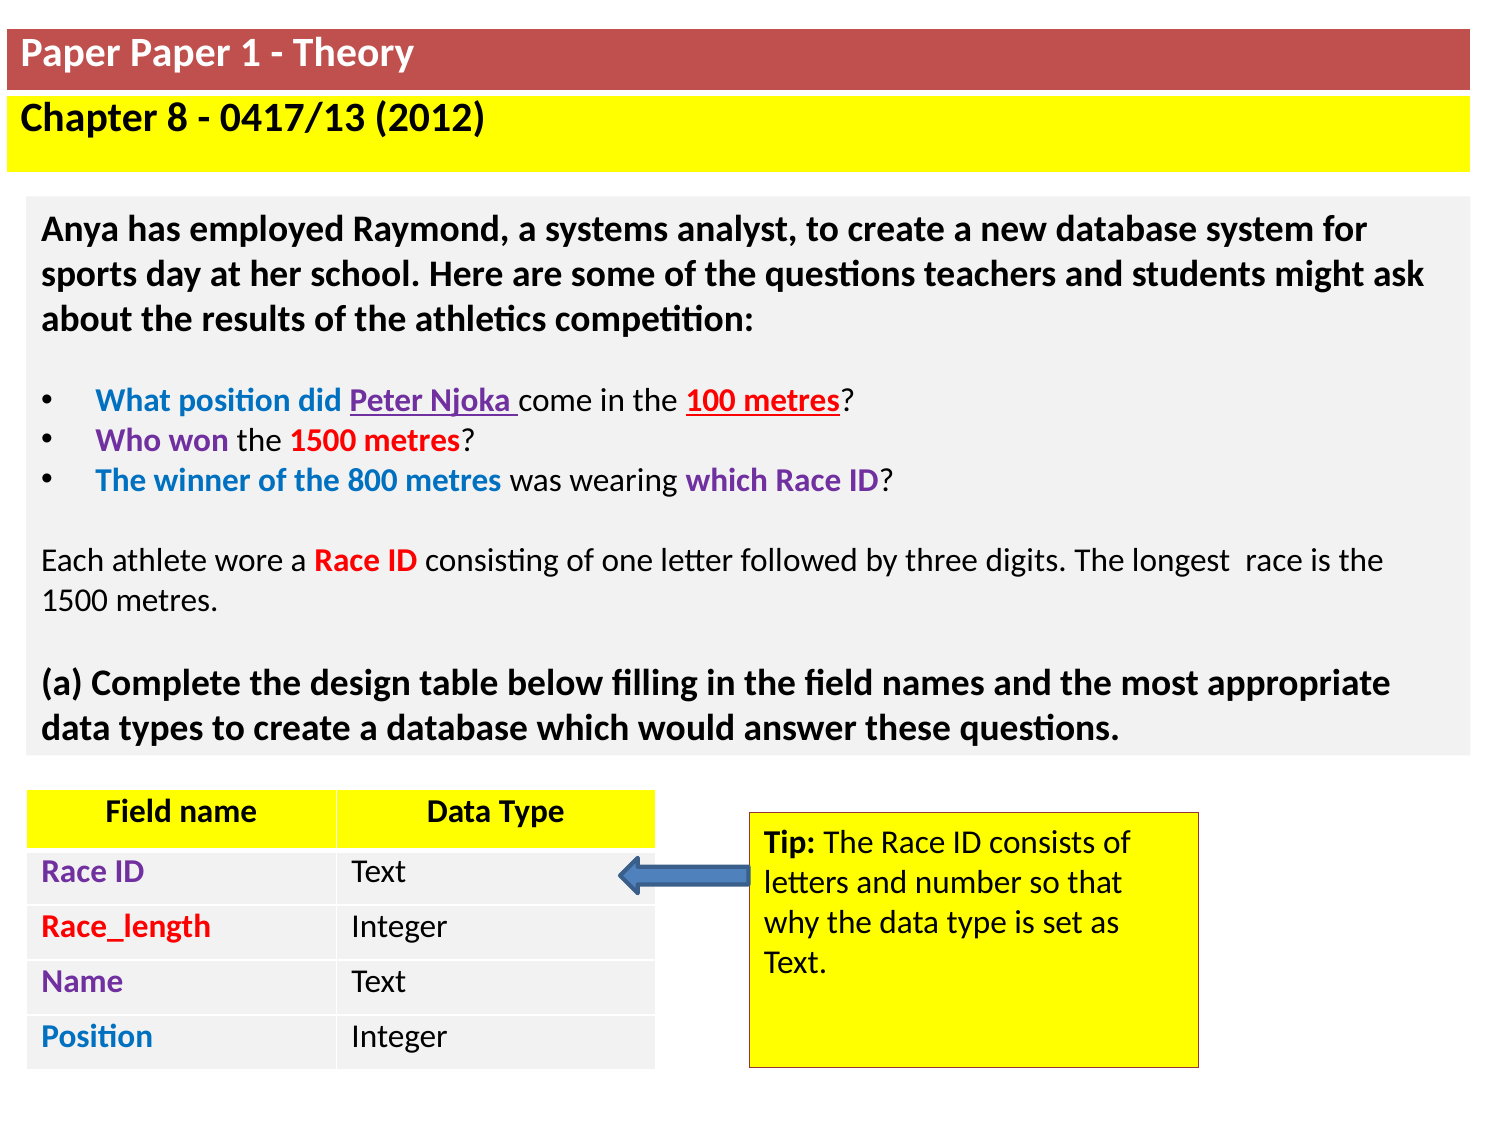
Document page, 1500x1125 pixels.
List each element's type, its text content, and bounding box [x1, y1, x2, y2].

table_cell Position [27, 1016, 336, 1069]
table_cell Chapter 8 - 0417/13 (2012) [7, 96, 1470, 172]
table_cell Text [337, 961, 655, 1014]
table_header Field name [27, 790, 336, 848]
table_header Data Type [337, 790, 655, 848]
table_cell Integer [337, 906, 655, 959]
table_cell Name [27, 961, 336, 1014]
table_header Paper Paper 1 - Theory [7, 29, 1470, 90]
text_box Tip: The Race ID consists of letters and number so that why the data type is set as Text. [749, 812, 1199, 1068]
table_cell Race_length [27, 906, 336, 959]
table_cell Integer [337, 1016, 655, 1069]
table_cell Race ID [27, 853, 336, 904]
text_box Anya has employed Raymond, a systems analyst, to create a new database system for sports day at her school. Here are some of the questions teachers and students might ask about the results of the athletics competition: What position did Peter Njoka come in the 100 metres? Who won the 1500 metres? The winner of the 800 metres was wearing which Race ID? Each athlete wore a Race ID consisting of one letter followed by three digits. The longest race is the 1500 metres. (a) Complete the design table below filling in the field names and the most appropriate data types to create a database which would answer these questions. [26, 196, 1471, 756]
table_cell Text [337, 853, 655, 904]
text_box [617, 855, 751, 896]
